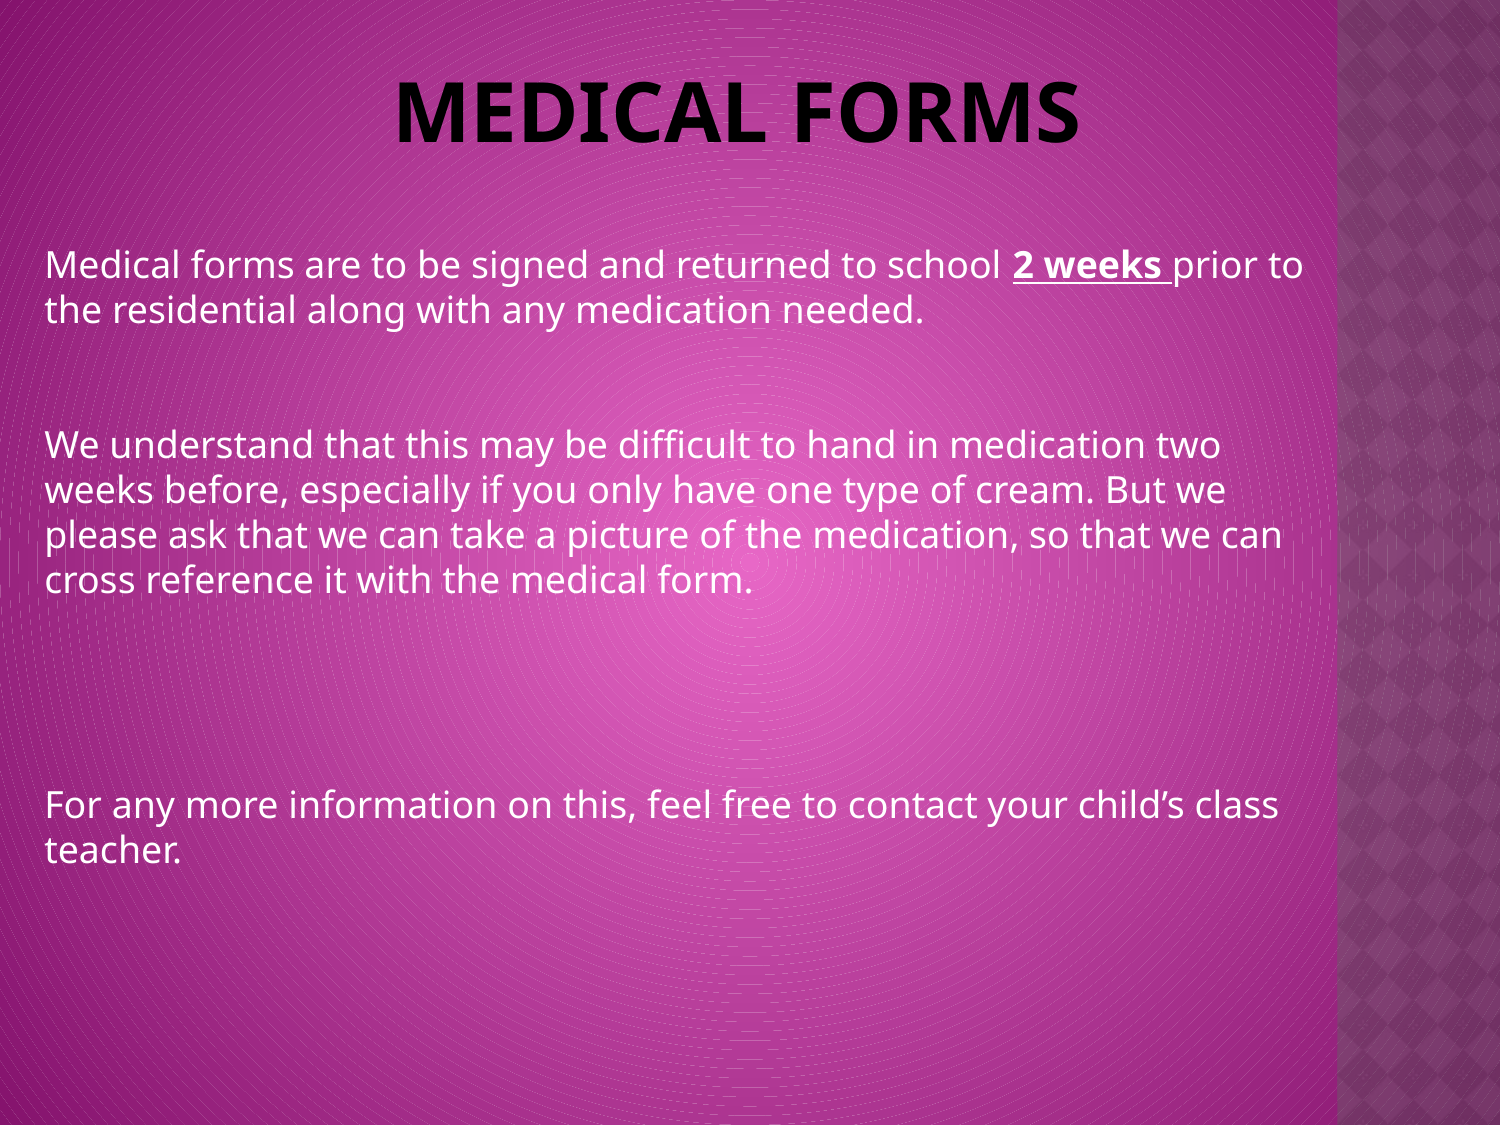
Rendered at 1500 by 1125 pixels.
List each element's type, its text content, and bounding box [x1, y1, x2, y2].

title Medical forms [143, 0, 1332, 160]
text_box Medical forms are to be signed and returned to school 2 weeks prior to the residential along with any medication needed. We understand that this may be difficult to hand in medication two weeks before, especially if you only have one type of cream. But we please ask that we can take a picture of the medication, so that we can cross reference it with the medical form. For any more information on this, feel free to contact your child’s class teacher. [29, 233, 1354, 924]
